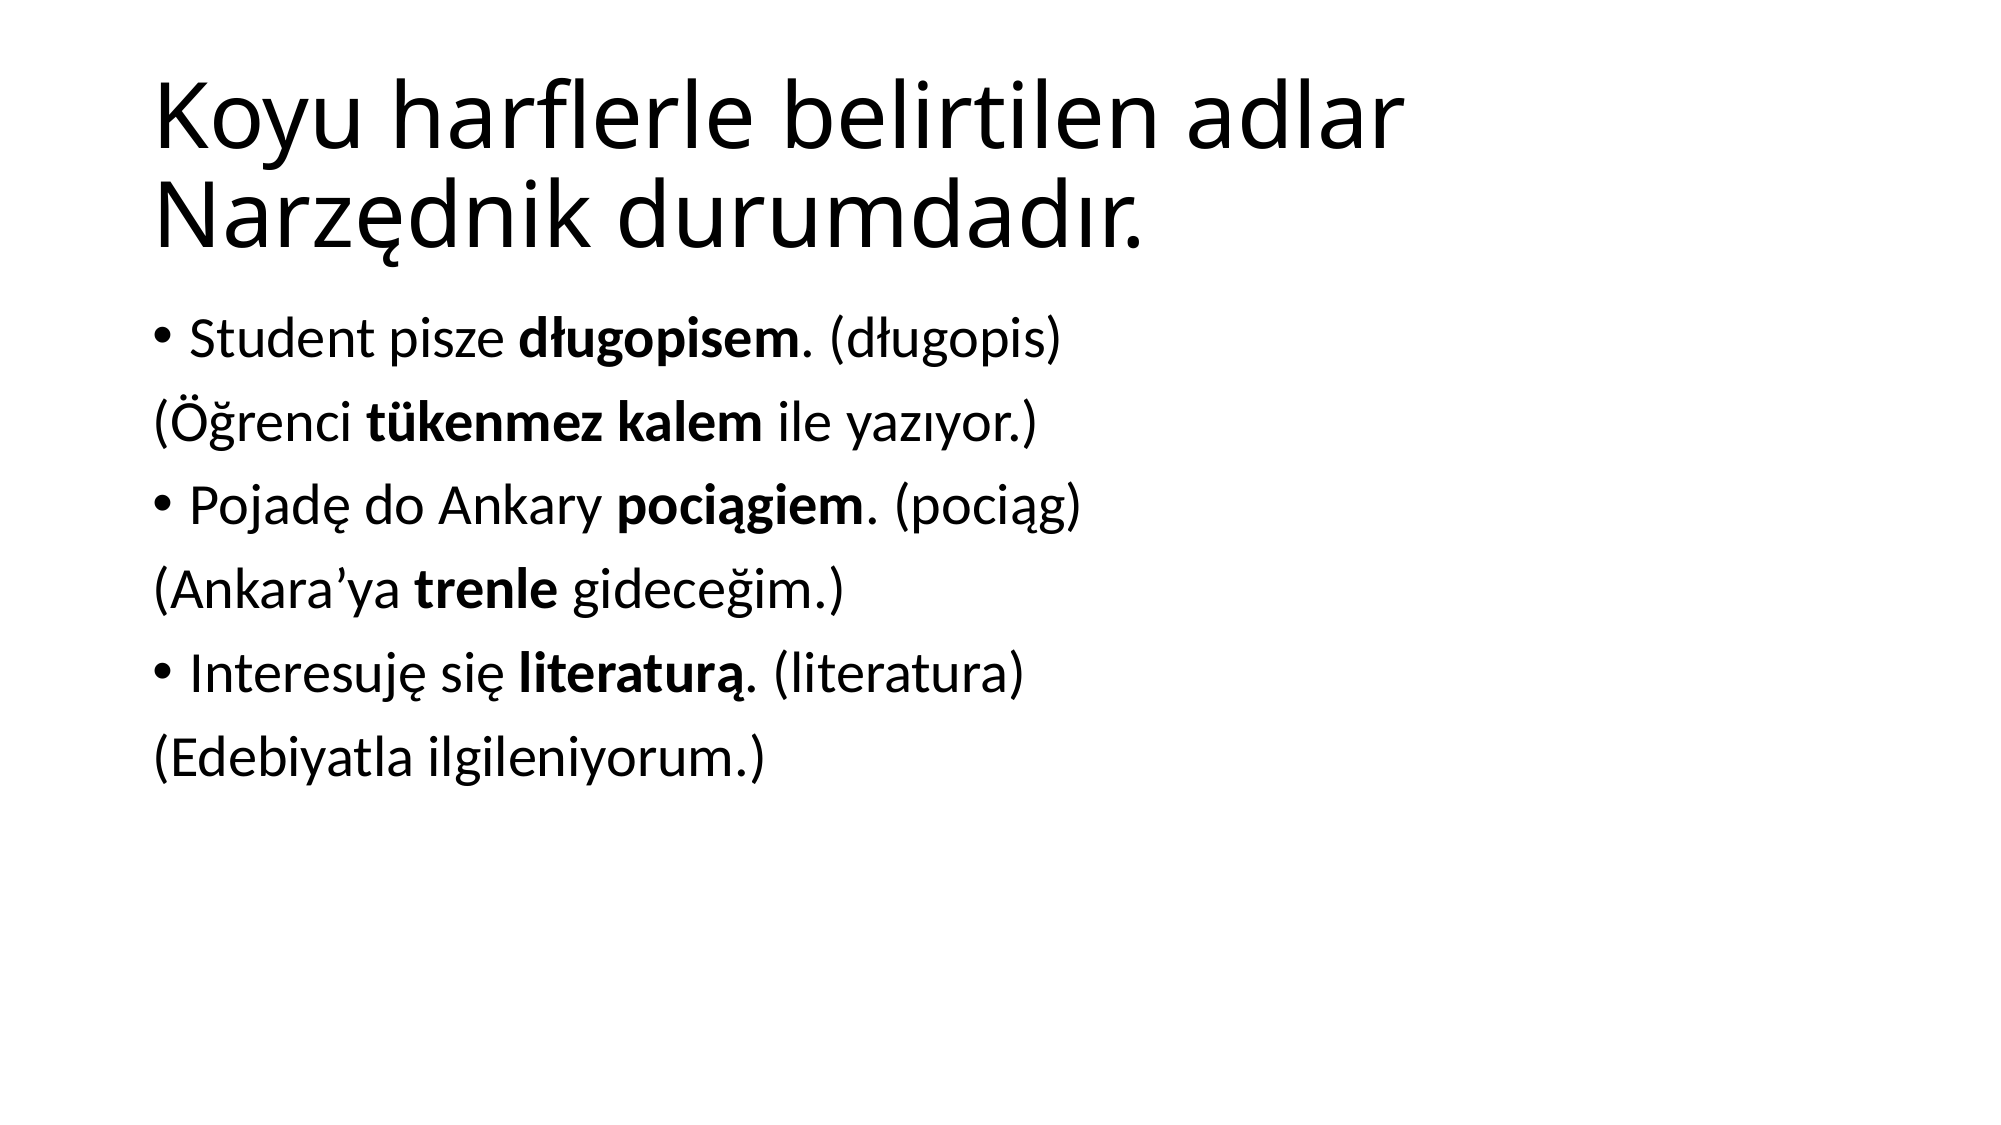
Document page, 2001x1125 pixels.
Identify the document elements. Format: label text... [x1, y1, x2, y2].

list Student pisze długopisem. (długopis) (Öğrenci tükenmez kalem ile yazıyor.) Pojadę do Ankary pociągiem. (pociąg) (Ankara’ya trenle gideceğim.) Interesuję się literaturą. (literatura) (Edebiyatla ilgileniyorum.) [137, 299, 1863, 1014]
title Koyu harflerle belirtilen adlar Narzędnik durumdadır. [137, 59, 1863, 278]
